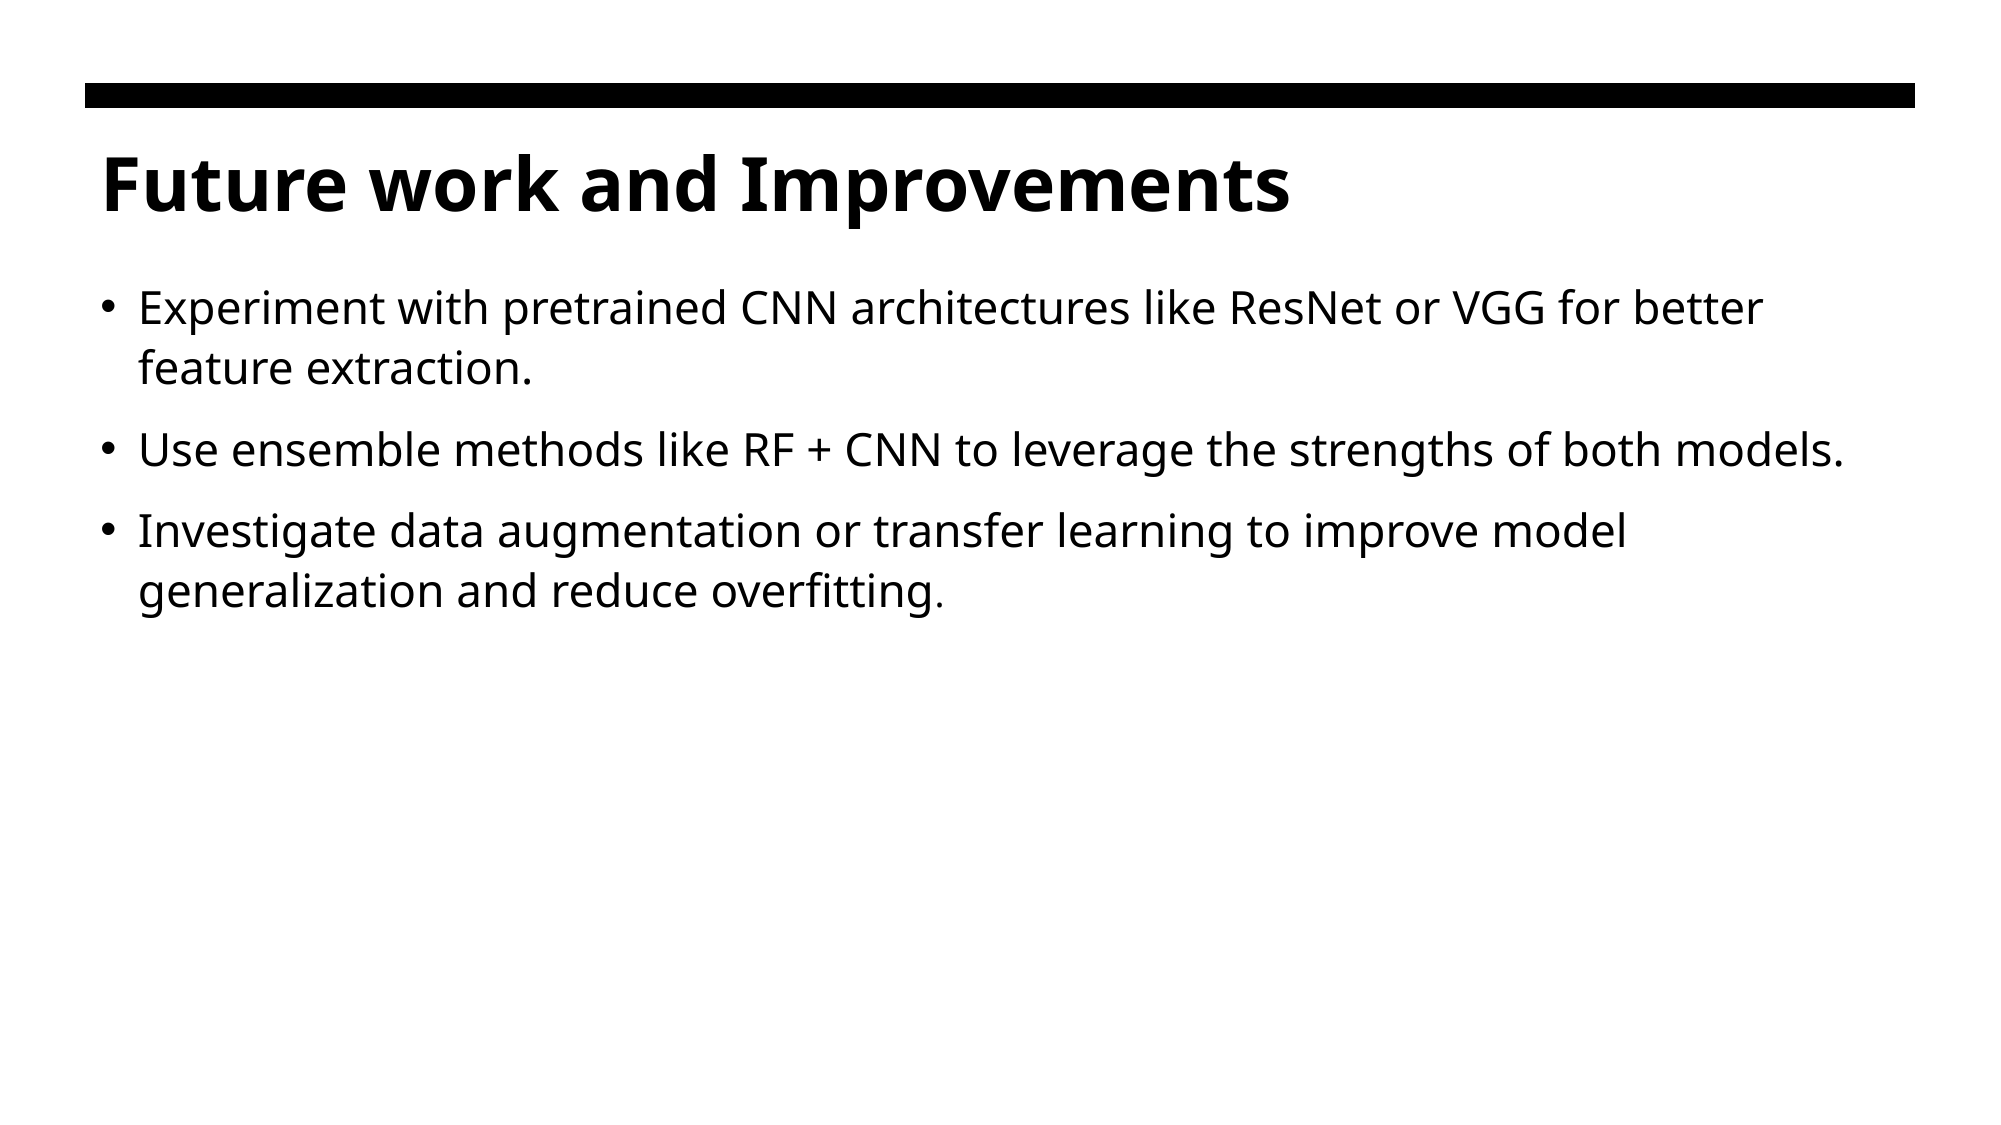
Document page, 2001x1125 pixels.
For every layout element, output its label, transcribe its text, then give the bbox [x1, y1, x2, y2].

list Experiment with pretrained CNN architectures like ResNet or VGG for better feature extraction. Use ensemble methods like RF + CNN to leverage the strengths of both models. Investigate data augmentation or transfer learning to improve model generalization and reduce overfitting. [85, 265, 1916, 1041]
title Future work and Improvements [85, 128, 1916, 253]
